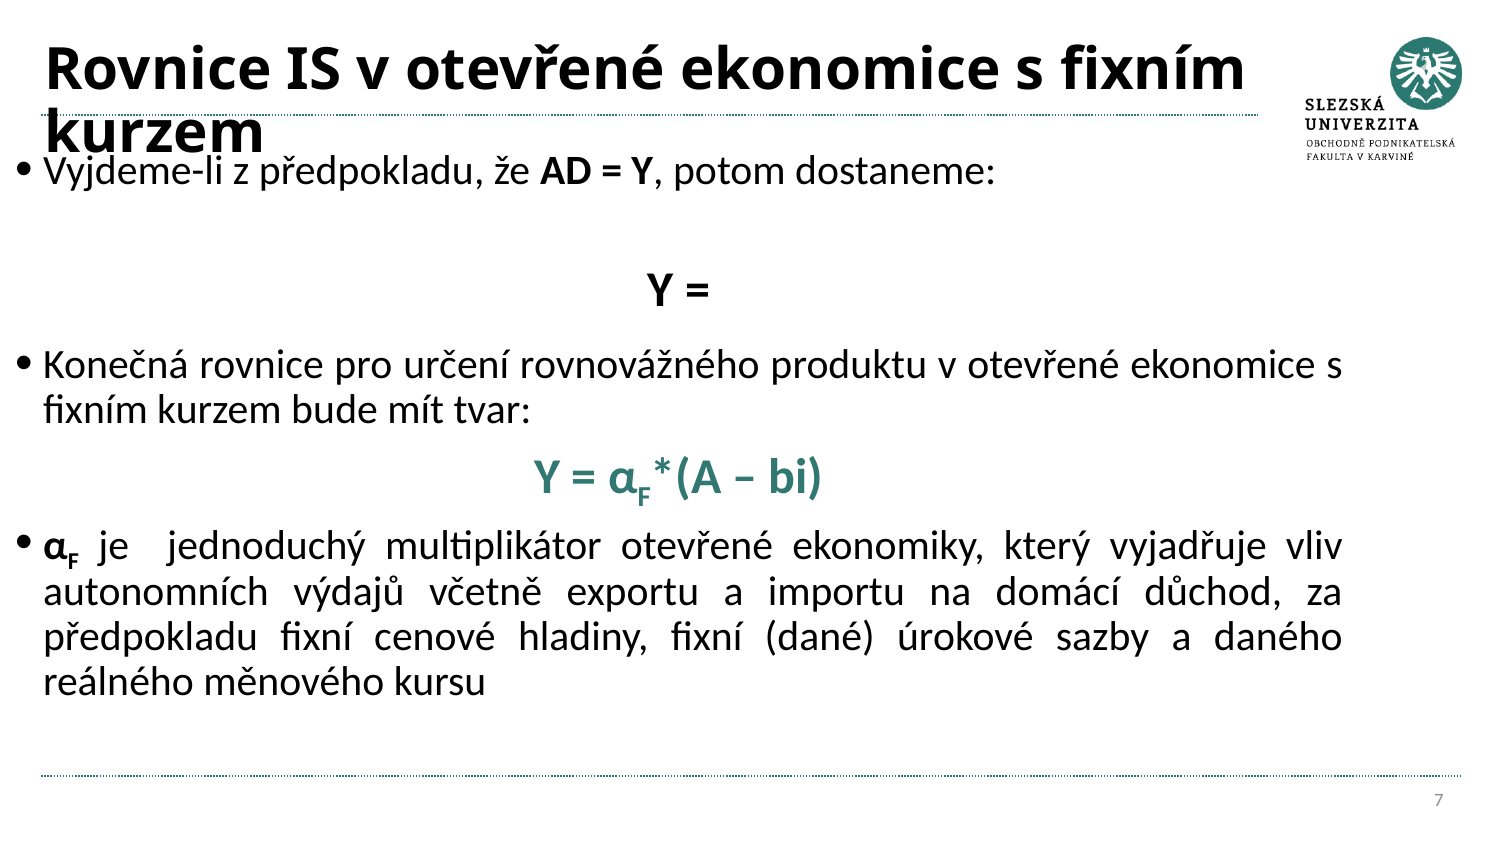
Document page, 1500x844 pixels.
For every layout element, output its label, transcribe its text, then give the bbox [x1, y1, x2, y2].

slide_number 7 [1281, 776, 1459, 822]
picture [1305, 37, 1462, 160]
title Rovnice IS v otevřené ekonomice s fixním kurzem [29, 32, 1329, 116]
